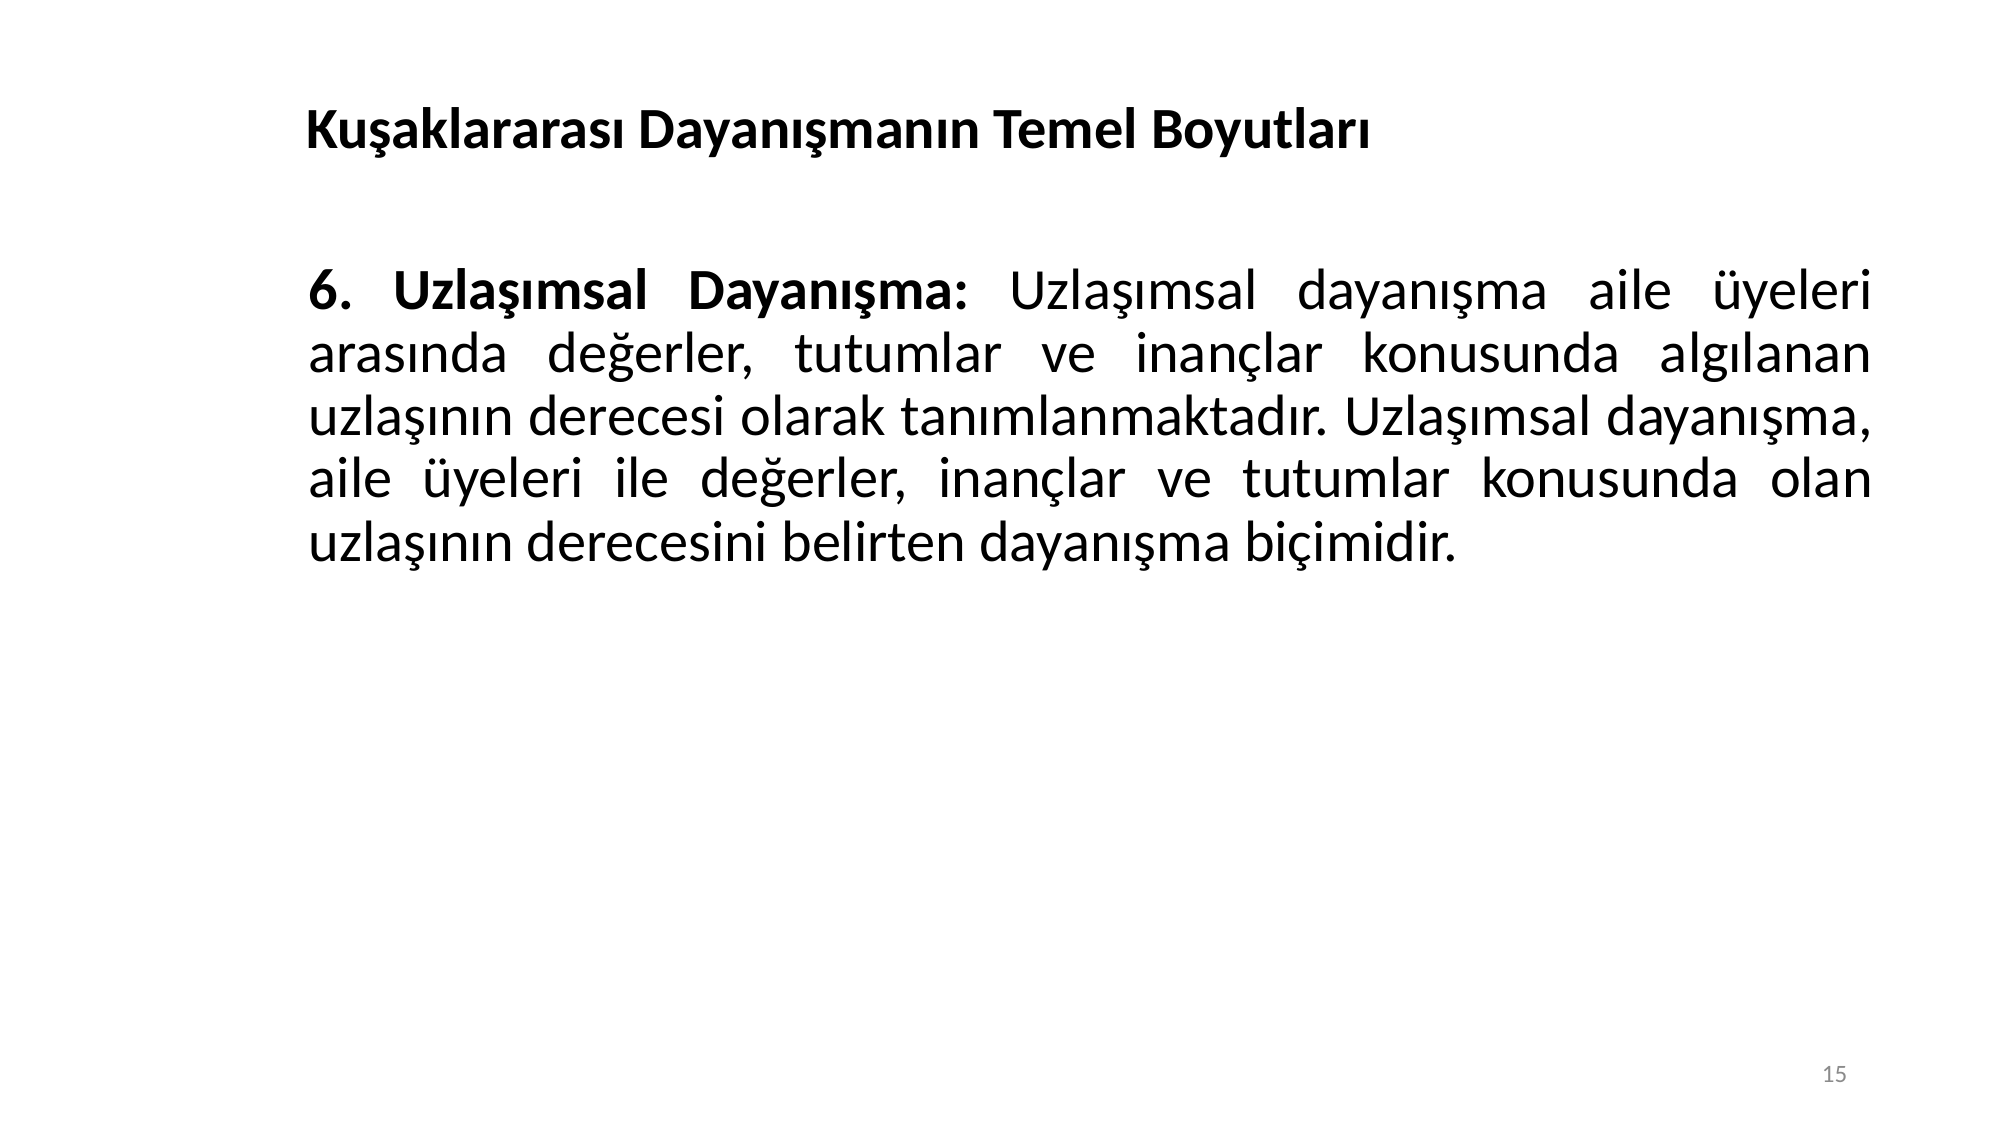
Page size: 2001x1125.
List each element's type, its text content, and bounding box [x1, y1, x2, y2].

list 6. Uzlaşımsal Dayanışma: Uzlaşımsal dayanışma aile üyeleri arasında değerler, tutumlar ve inançlar konusunda algılanan uzlaşının derecesi olarak tanımlanmaktadır. Uzlaşımsal dayanışma, aile üyeleri ile değerler, inançlar ve tutumlar konusunda olan uzlaşının derecesini belirten dayanışma biçimidir. [293, 180, 1889, 1034]
title Kuşaklararası Dayanışmanın Temel Boyutları [291, 76, 1913, 183]
slide_number 15 [1412, 1042, 1863, 1103]
